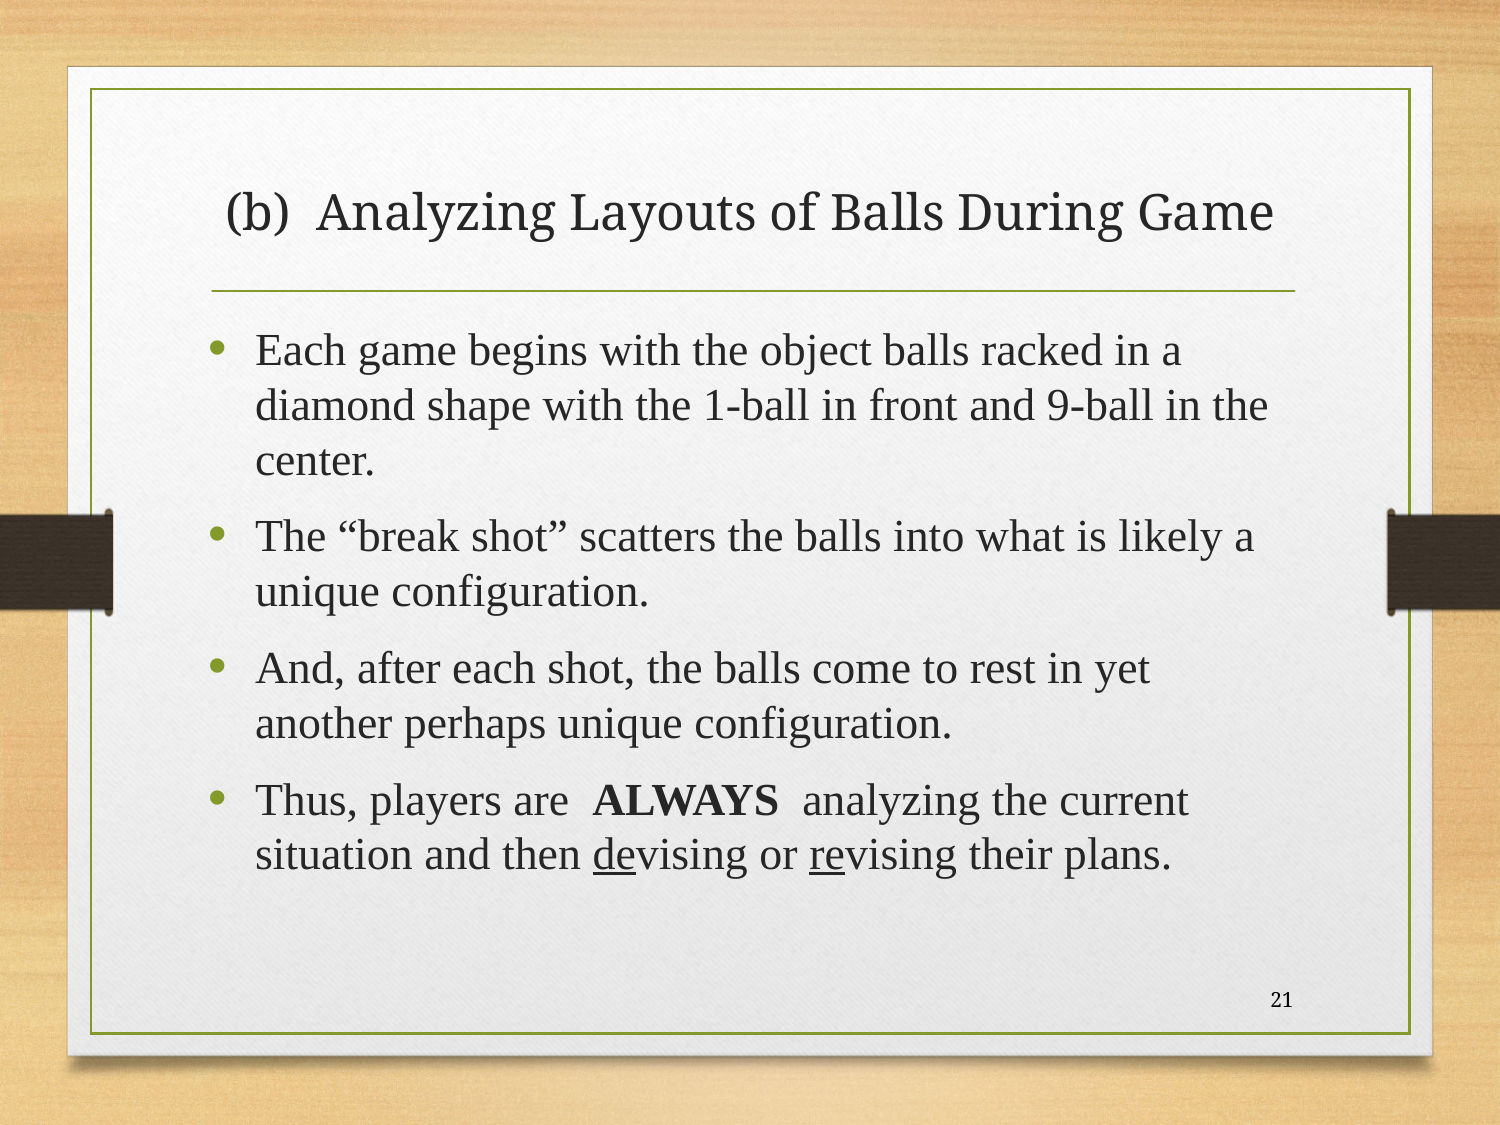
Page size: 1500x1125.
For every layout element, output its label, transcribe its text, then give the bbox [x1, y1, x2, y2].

title (b) Analyzing Layouts of Balls During Game [193, 150, 1309, 270]
picture [0, 0, 1500, 1125]
slide_number 21 [1243, 977, 1309, 1024]
list Each game begins with the object balls racked in a diamond shape with the 1-ball in front and 9-ball in the center. The “break shot” scatters the balls into what is likely a unique configuration. And, after each shot, the balls come to rest in yet another perhaps unique configuration. Thus, players are ALWAYS analyzing the current situation and then devising or revising their plans. [193, 312, 1309, 974]
